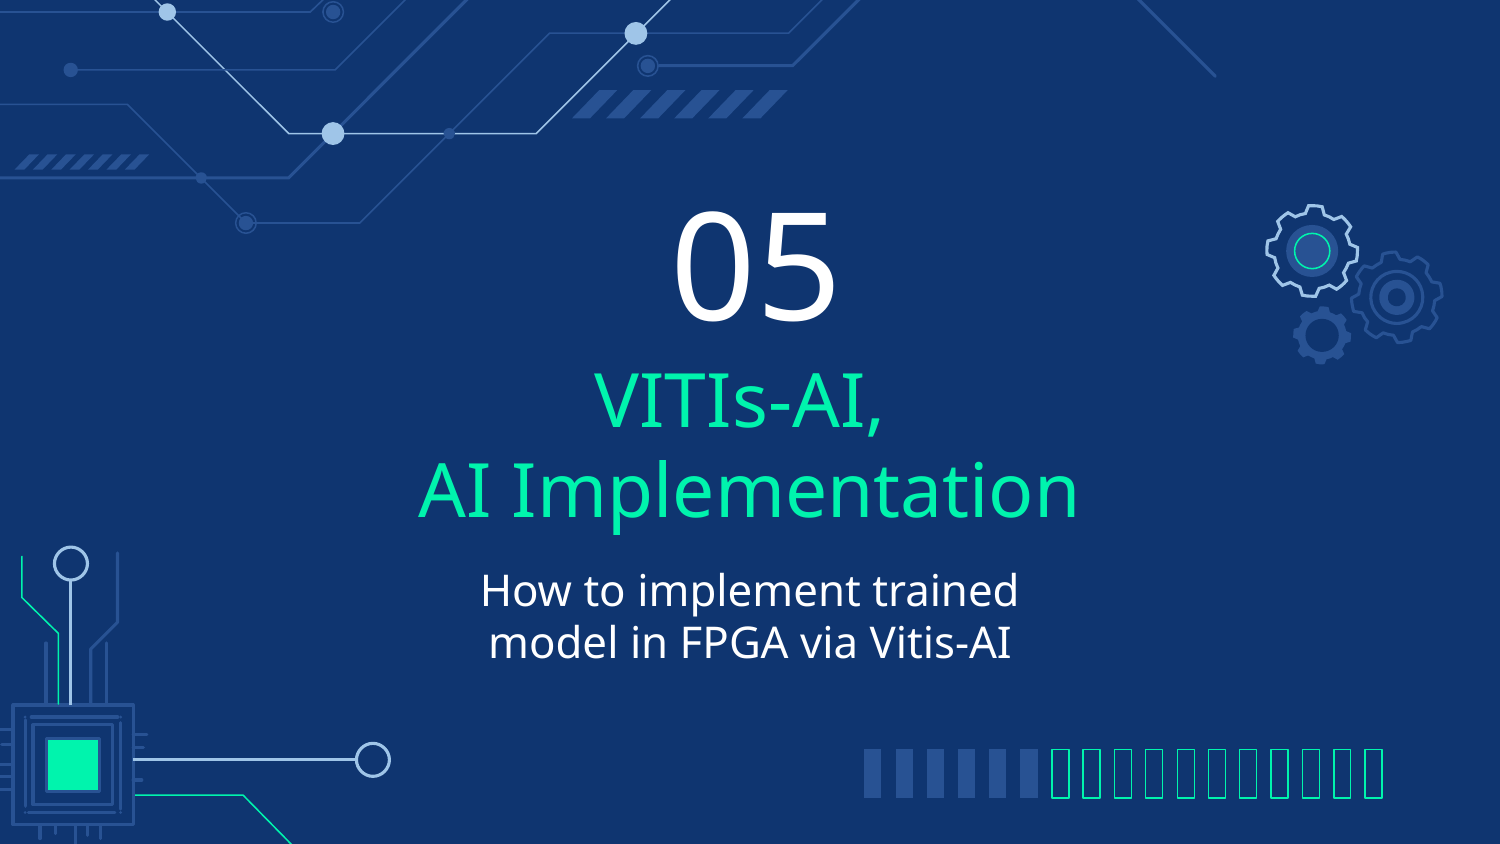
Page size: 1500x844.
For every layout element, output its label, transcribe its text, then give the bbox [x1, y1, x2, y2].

title VITIs-AI, AI Implementation [309, 355, 1191, 530]
subtitle How to implement trained model in FPGA via Vitis-AI [418, 562, 1082, 620]
title 05 [598, 198, 915, 323]
